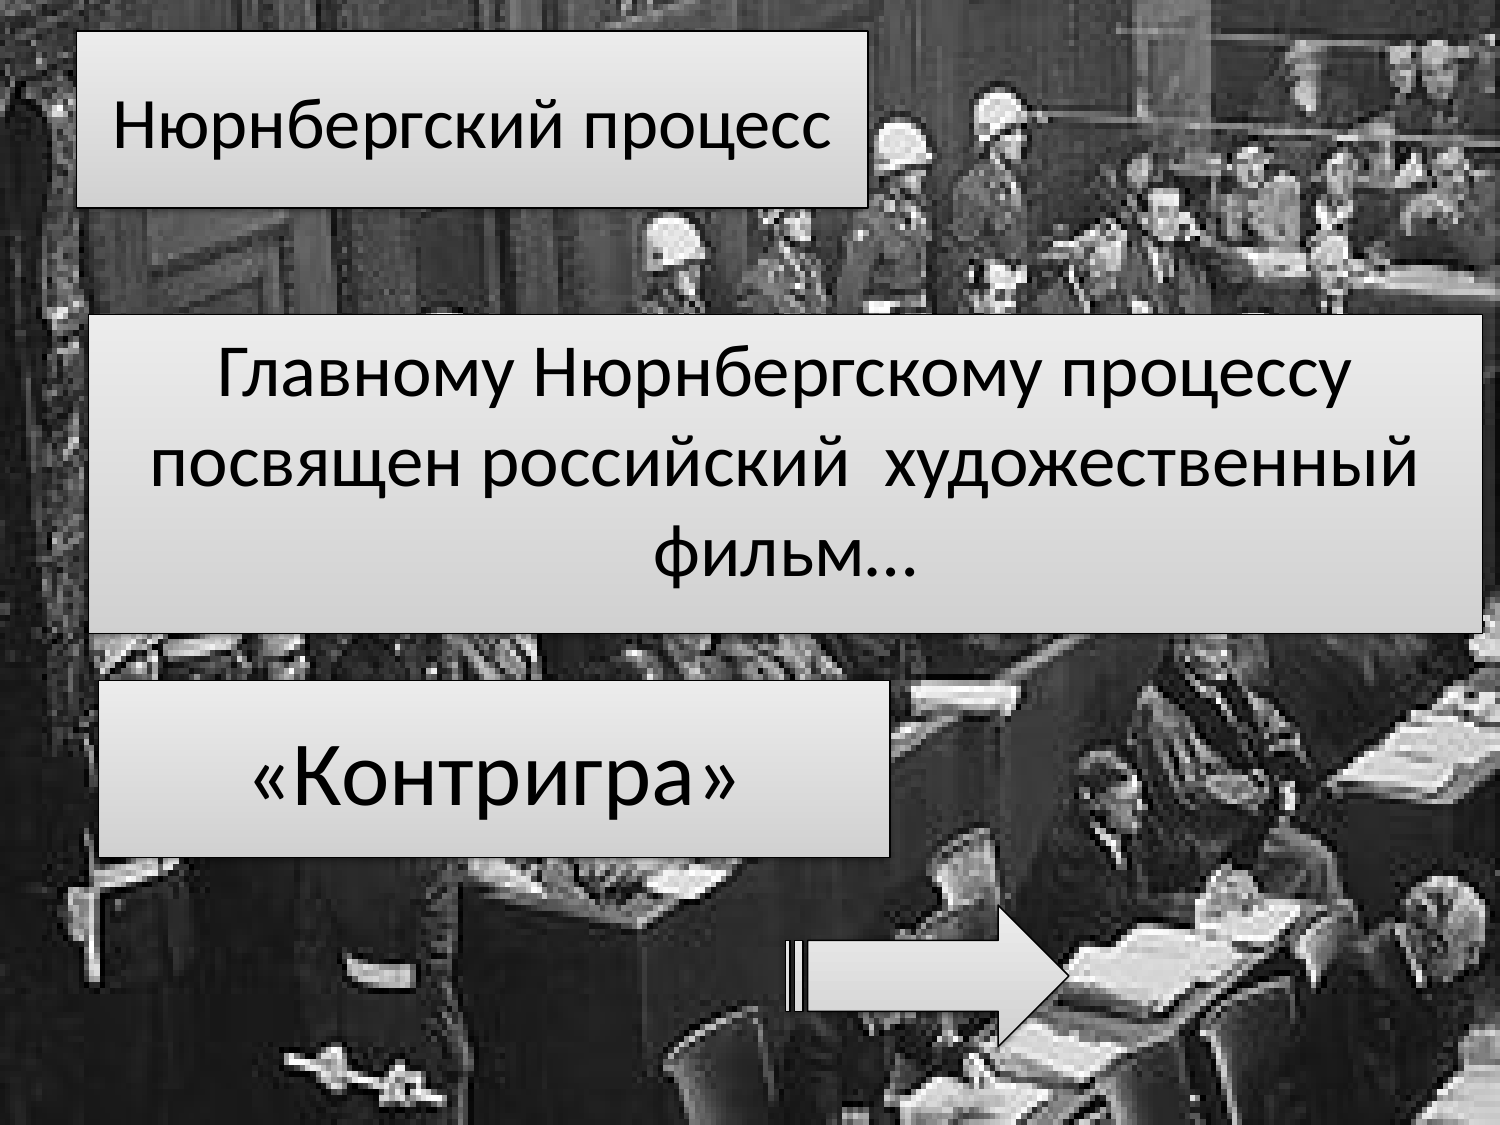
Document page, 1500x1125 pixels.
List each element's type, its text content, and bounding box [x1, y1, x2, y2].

text_box [806, 904, 1070, 1048]
list Главному Нюрнбергскому процессу посвящен российский художественный фильм… [88, 314, 1483, 634]
text_box «Контригра» [98, 680, 891, 858]
picture [0, 0, 1500, 1125]
text_box [785, 940, 791, 1012]
title Нюрнбергский процесс [76, 30, 869, 209]
text_box [794, 940, 804, 1012]
